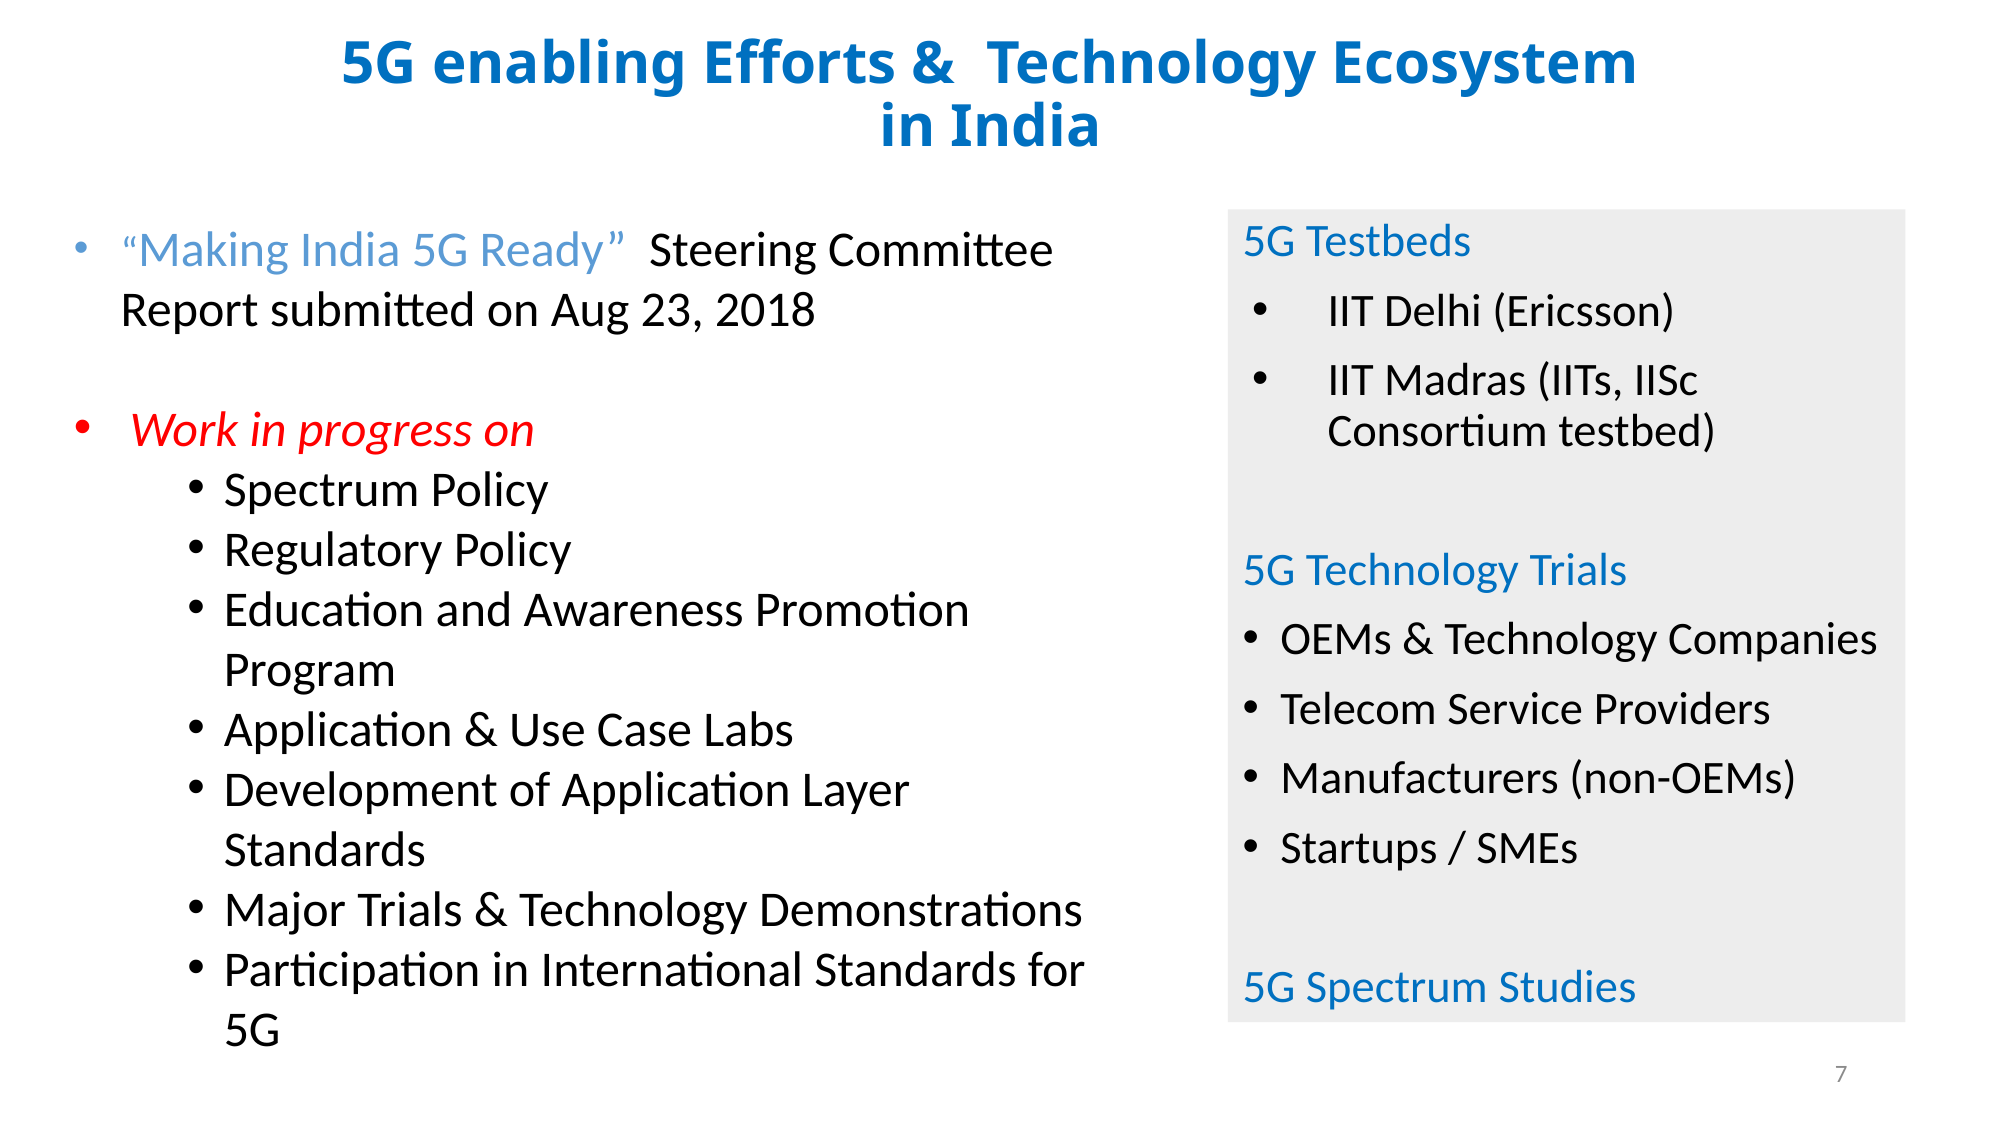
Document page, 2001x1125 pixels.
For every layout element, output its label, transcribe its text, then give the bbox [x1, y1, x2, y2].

slide_number 7 [1412, 1042, 1863, 1103]
title 5G enabling Efforts & Technology Ecosystem in India [302, 52, 1678, 140]
list 5G Testbeds IIT Delhi (Ericsson) IIT Madras (IITs, IISc Consortium testbed) 5G Technology Trials OEMs & Technology Companies Telecom Service Providers Manufacturers (non-OEMs) Startups / SMEs 5G Spectrum Studies [1227, 209, 1906, 1023]
text_box “Making India 5G Ready” Steering Committee Report submitted on Aug 23, 2018 Work in progress on Spectrum Policy Regulatory Policy Education and Awareness Promotion Program Application & Use Case Labs Development of Application Layer Standards Major Trials & Technology Demonstrations Participation in International Standards for 5G [58, 209, 1116, 1064]
